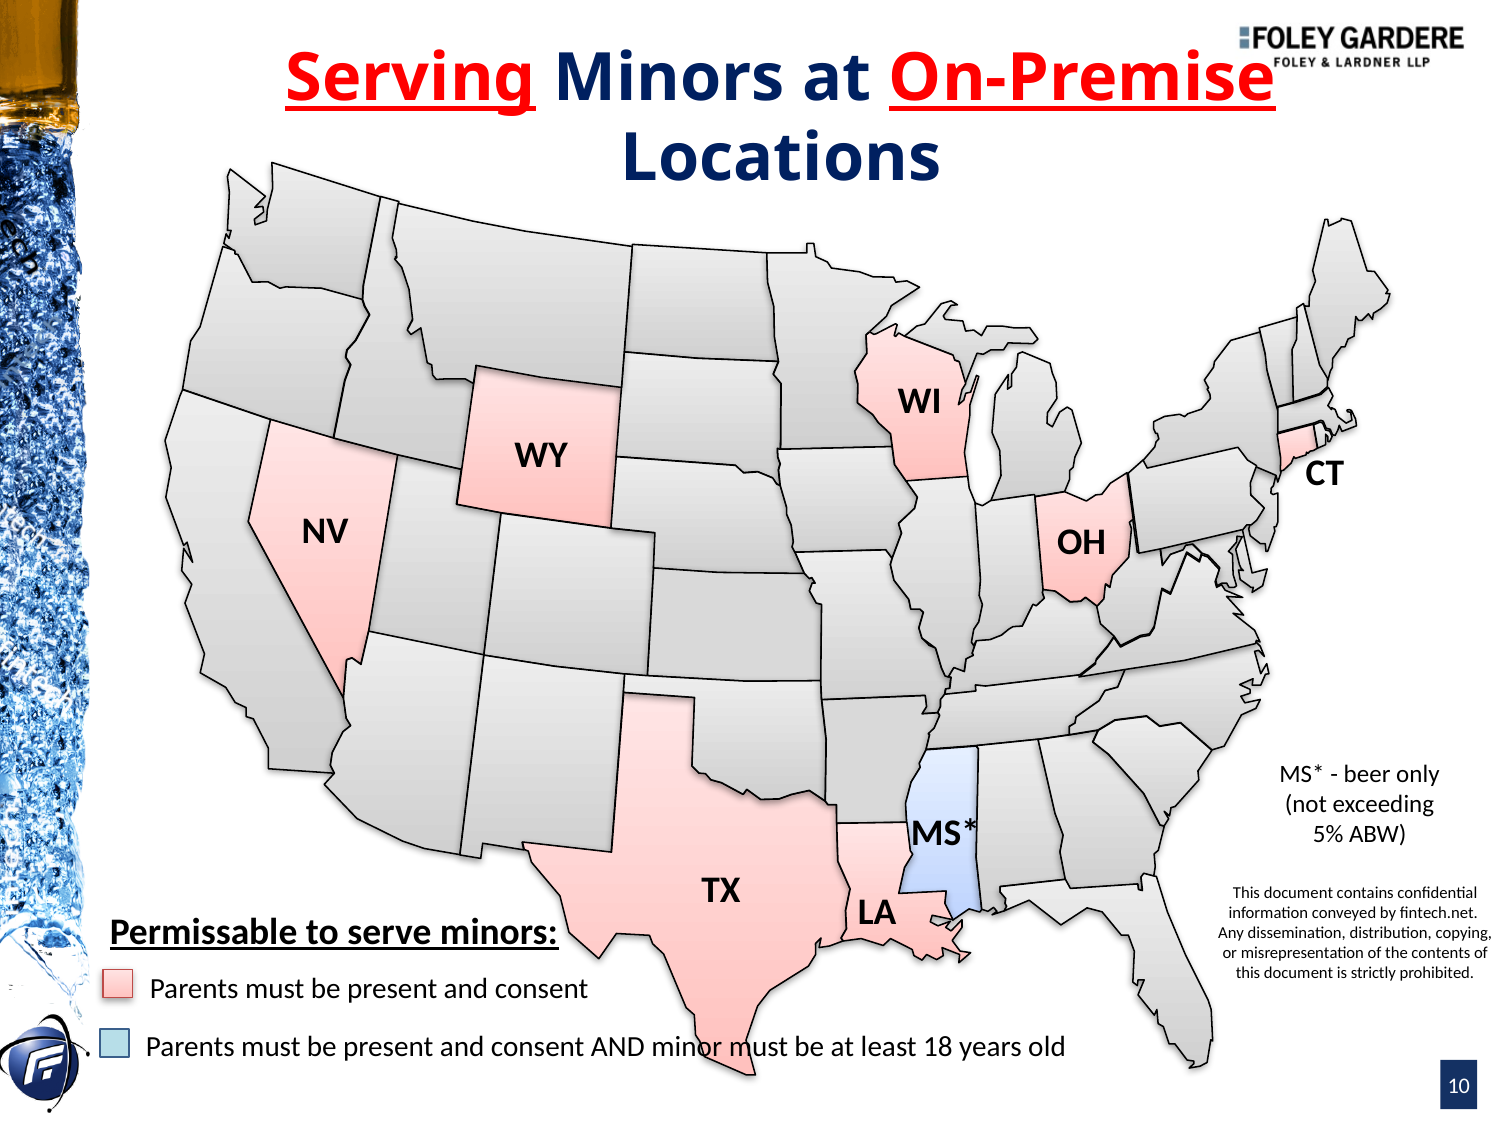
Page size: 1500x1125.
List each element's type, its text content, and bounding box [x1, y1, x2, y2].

text_box [1143, 332, 1280, 483]
text_box [375, 465, 494, 651]
text_box [854, 323, 980, 480]
text_box [323, 630, 479, 855]
text_box [1068, 652, 1270, 750]
text_box [820, 694, 933, 822]
text_box [975, 738, 1058, 916]
text_box [181, 245, 362, 433]
text_box [776, 445, 910, 551]
text_box [1258, 318, 1291, 406]
text_box [1034, 473, 1127, 605]
text_box [1277, 390, 1358, 436]
text_box MS* - beer only (not exceeding 5% ABW) [1252, 750, 1468, 856]
text_box [630, 243, 771, 358]
text_box [905, 745, 973, 800]
text_box [1312, 421, 1333, 449]
text_box [991, 351, 1083, 498]
text_box [1092, 715, 1213, 827]
text_box [332, 195, 467, 469]
text_box [733, 1070, 757, 1076]
text_box LA [843, 879, 912, 940]
text_box [247, 418, 397, 690]
text_box [164, 388, 342, 774]
text_box [391, 202, 634, 389]
text_box WY [499, 422, 583, 483]
text_box NV [286, 498, 364, 559]
title Serving Minors at On-Premise Locations [105, 40, 1456, 188]
text_box [1291, 302, 1329, 403]
text_box [835, 821, 914, 879]
text_box This document contains confidential information conveyed by fintech.net. Any dissemination, distribution, copying, or misrepresentation of the contents of this document is strictly prohibited. [1200, 874, 1500, 990]
text_box [1249, 479, 1279, 553]
text_box [1188, 548, 1203, 555]
text_box [483, 512, 648, 672]
picture [0, 0, 90, 1113]
text_box [925, 674, 1114, 748]
text_box [646, 567, 815, 678]
text_box [889, 475, 976, 676]
text_box [766, 242, 921, 447]
text_box [863, 890, 972, 964]
text_box [102, 969, 133, 998]
text_box [622, 673, 820, 801]
text_box Permissable to serve minors: [95, 899, 574, 960]
text_box [1201, 538, 1268, 594]
text_box [794, 549, 944, 709]
text_box [1276, 423, 1313, 472]
text_box [909, 861, 976, 918]
text_box [1078, 552, 1261, 678]
text_box [1257, 648, 1266, 658]
picture [1218, 5, 1484, 88]
text_box Parents must be present and consent [135, 962, 604, 1013]
text_box MS* [896, 800, 996, 861]
text_box [521, 700, 843, 1019]
text_box [840, 933, 857, 942]
text_box [615, 351, 775, 475]
text_box Parents must be present and consent AND minor must be at least 18 years old [131, 1019, 1082, 1070]
text_box CT [1290, 440, 1360, 500]
text_box [1127, 446, 1265, 554]
text_box [1307, 217, 1391, 376]
text_box [970, 493, 1037, 643]
text_box [456, 376, 615, 525]
text_box LA [912, 881, 918, 890]
text_box TX [686, 858, 756, 918]
text_box OH [1042, 509, 1122, 570]
text_box [999, 872, 1214, 1069]
text_box [610, 455, 794, 570]
text_box [944, 597, 1106, 692]
text_box [459, 654, 623, 860]
text_box WI [882, 368, 957, 429]
text_box [98, 1027, 131, 1059]
text_box [1037, 735, 1164, 885]
text_box [906, 300, 1039, 376]
text_box [223, 161, 380, 294]
text_box [1096, 536, 1183, 642]
